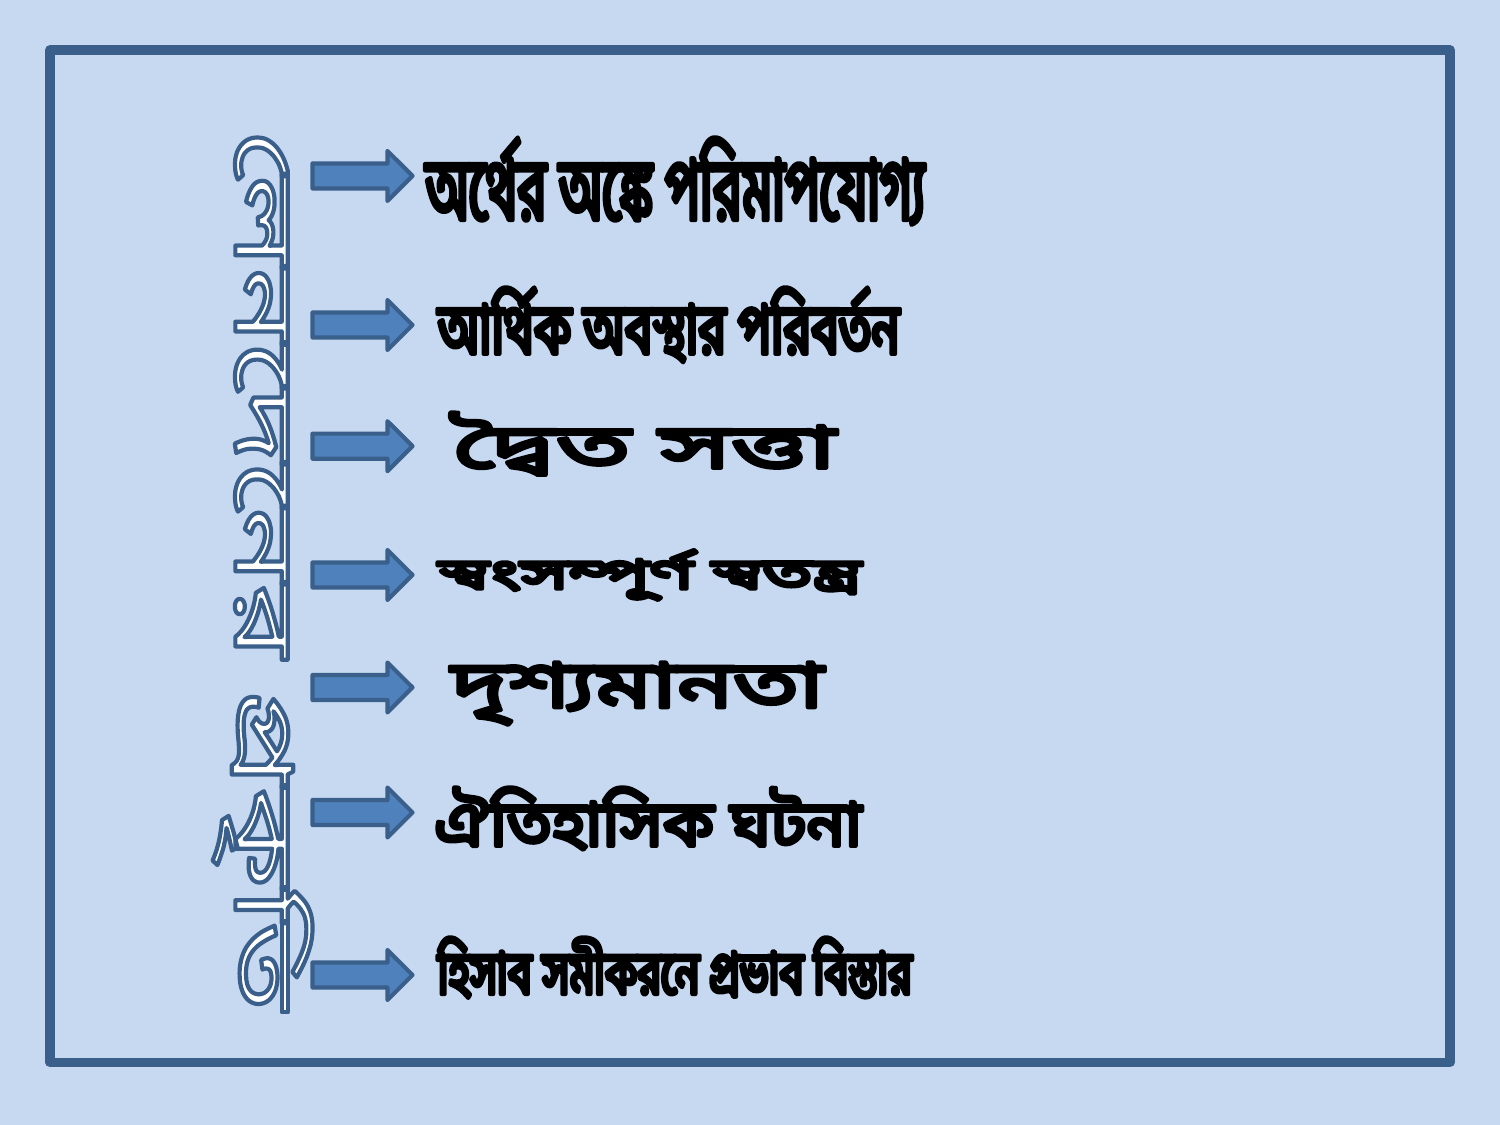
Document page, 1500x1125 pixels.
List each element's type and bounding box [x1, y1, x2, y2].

text_box [48, 48, 1452, 1065]
